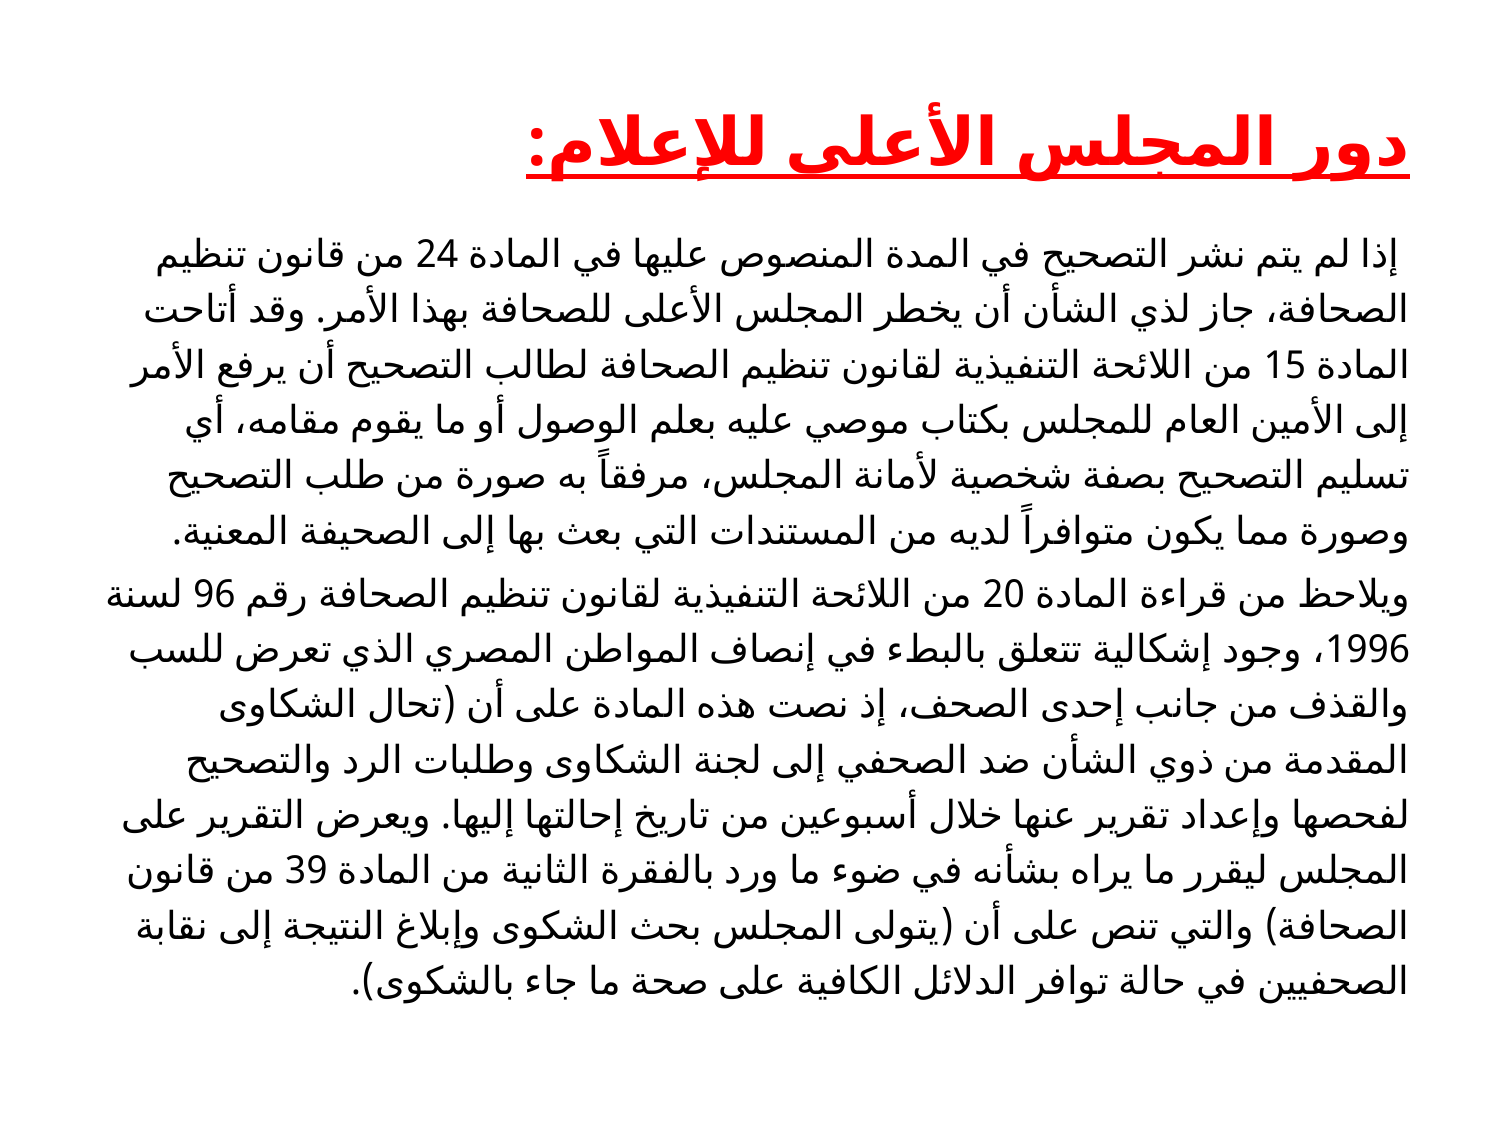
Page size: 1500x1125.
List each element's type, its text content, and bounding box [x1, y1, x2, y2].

title دور المجلس الأعلى للإعلام: [75, 45, 1425, 212]
list إذا لم يتم نشر التصحيح في المدة المنصوص عليها في المادة 24 من قانون تنظيم الصحافة، جاز لذي الشأن أن يخطر المجلس الأعلى للصحافة بهذا الأمر. وقد أتاحت المادة 15 من اللائحة التنفيذية لقانون تنظيم الصحافة لطالب التصحيح أن يرفع الأمر إلى الأمين العام للمجلس بكتاب موصي عليه بعلم الوصول أو ما يقوم مقامه، أي تسليم التصحيح بصفة شخصية لأمانة المجلس، مرفقاً به صورة من طلب التصحيح وصورة مما يكون متوافراً لديه من المستندات التي بعث بها إلى الصحيفة المعنية. ويلاحظ من قراءة المادة 20 من اللائحة التنفيذية لقانون تنظيم الصحافة رقم 96 لسنة 1996، وجود إشكالية تتعلق بالبطء في إنصاف المواطن المصري الذي تعرض للسب والقذف من جانب إحدى الصحف، إذ نصت هذه المادة على أن (تحال الشكاوى المقدمة من ذوي الشأن ضد الصحفي إلى لجنة الشكاوى وطلبات الرد والتصحيح لفحصها وإعداد تقرير عنها خلال أسبوعين من تاريخ إحالتها إليها. ويعرض التقرير على المجلس ليقرر ما يراه بشأنه في ضوء ما ورد بالفقرة الثانية من المادة 39 من قانون الصحافة) والتي تنص على أن (يتولى المجلس بحث الشكوى وإبلاغ النتيجة إلى نقابة الصحفيين في حالة توافر الدلائل الكافية على صحة ما جاء بالشكوى). [75, 212, 1425, 1050]
